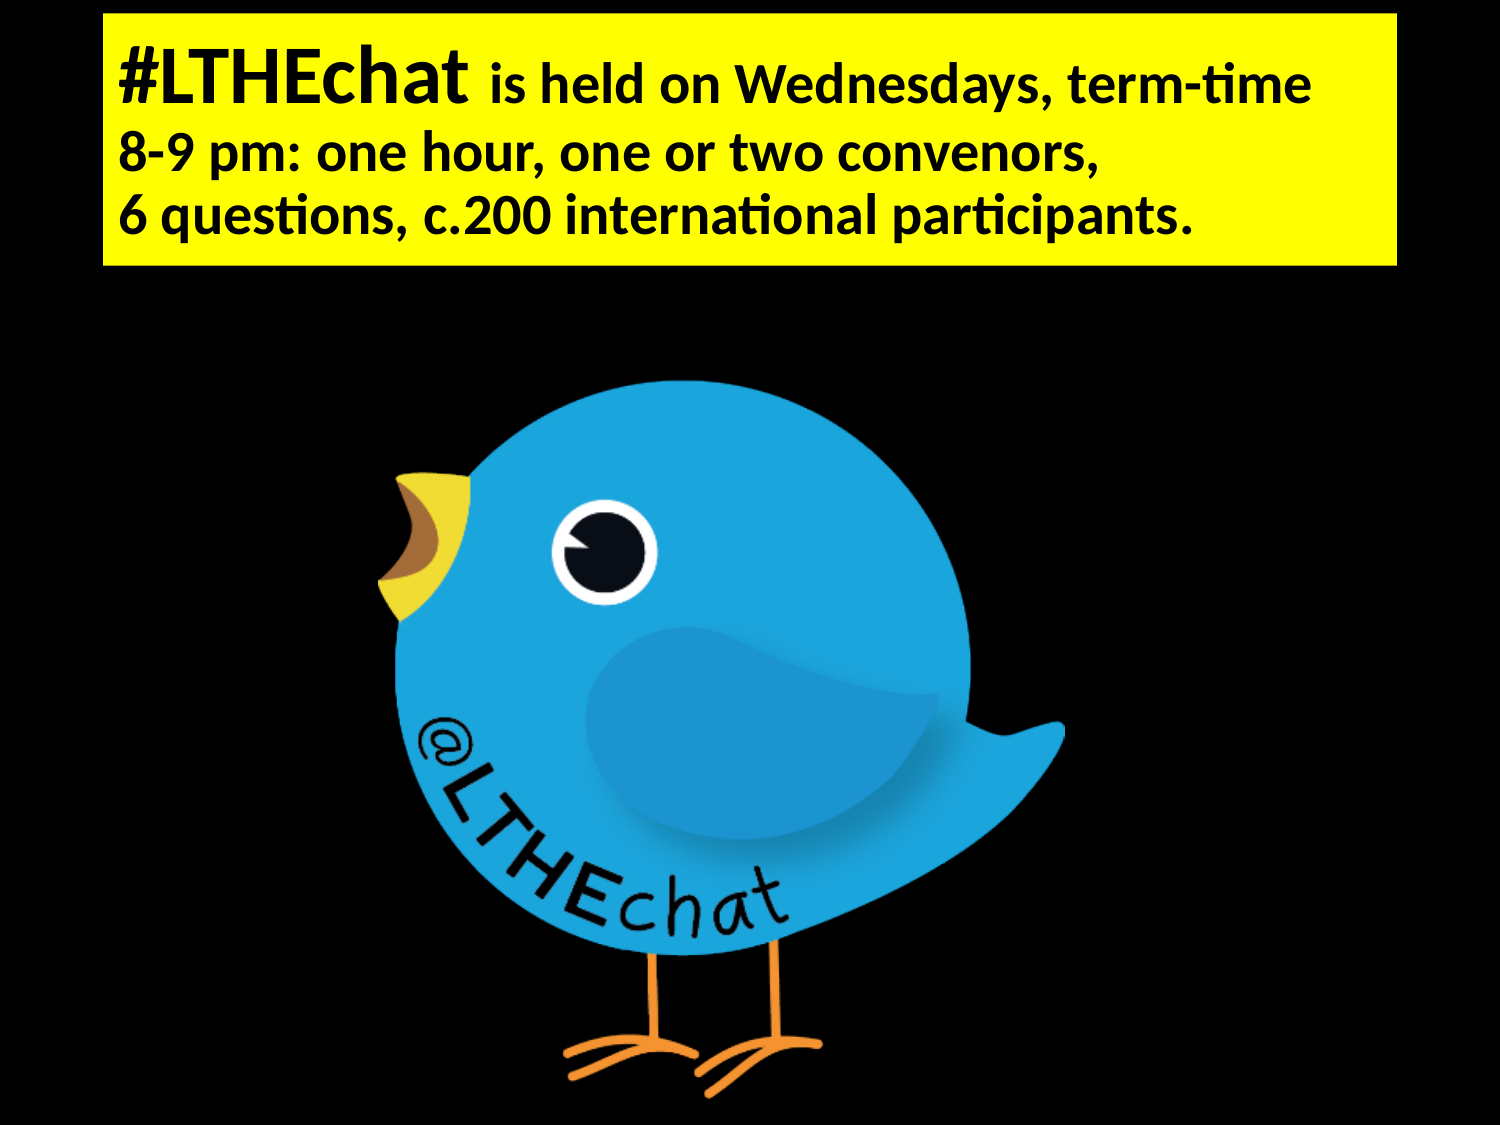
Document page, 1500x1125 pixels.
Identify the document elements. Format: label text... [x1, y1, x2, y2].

picture [378, 314, 1065, 1112]
title #LTHEchat is held on Wednesdays, term-time 8-9 pm: one hour, one or two convenors, 6 questions, c.200 international participants. [103, 13, 1397, 266]
